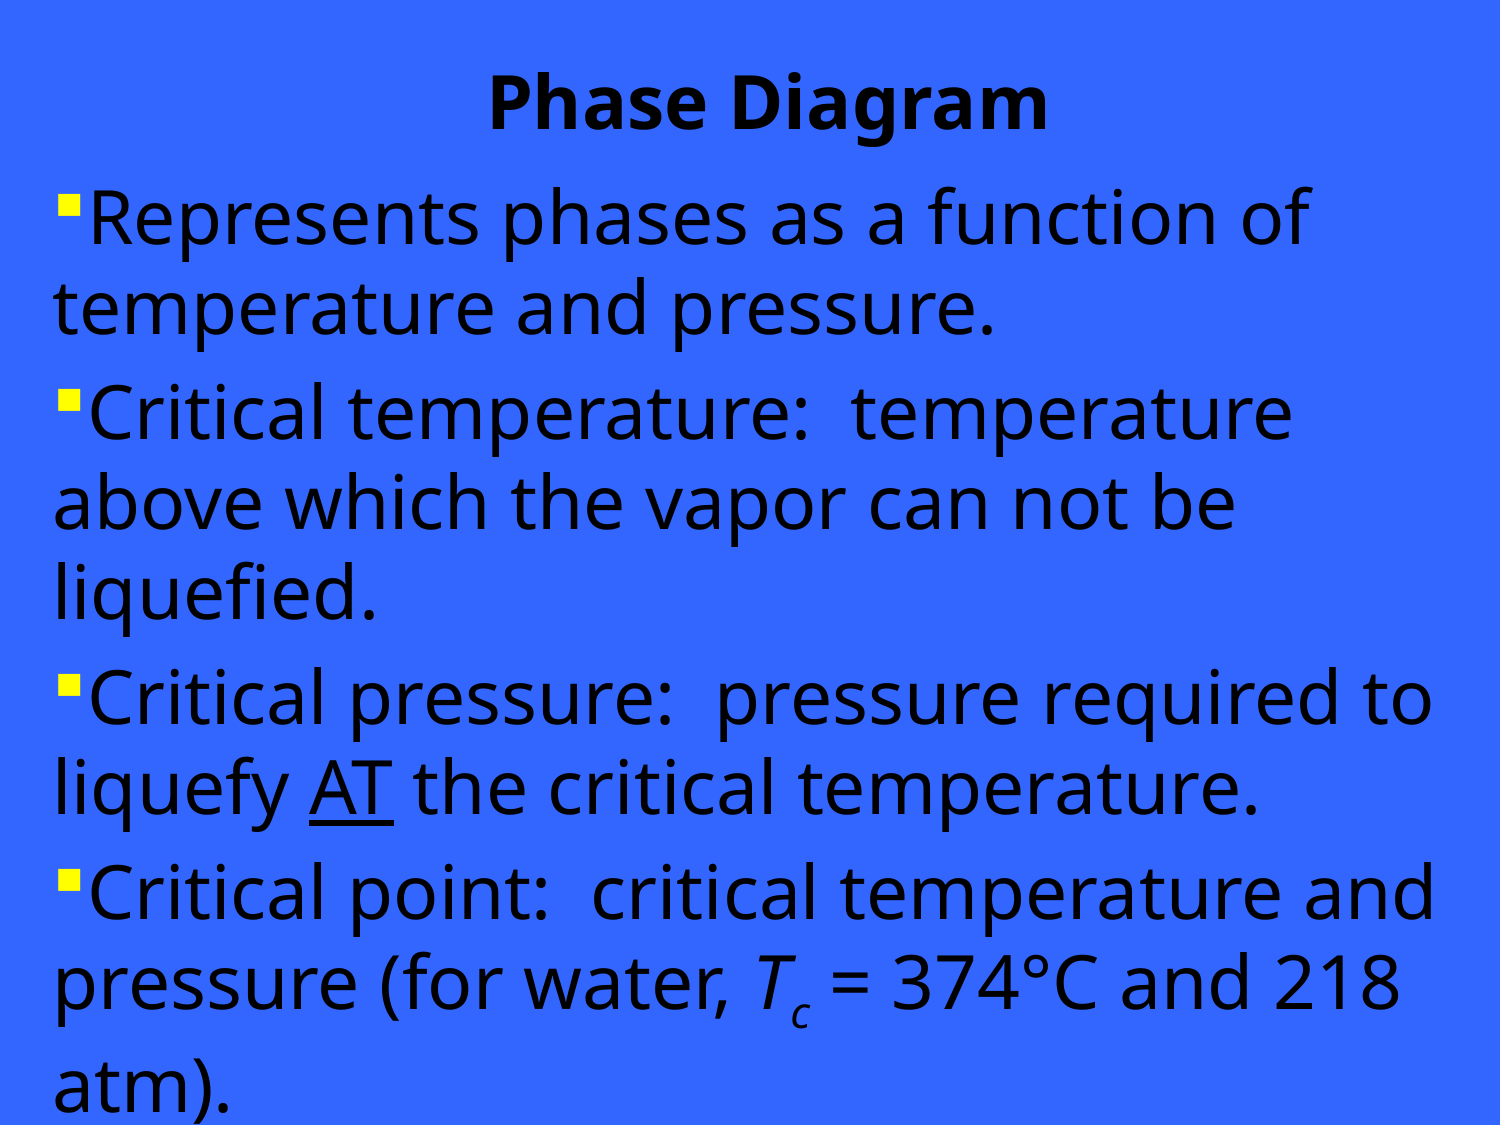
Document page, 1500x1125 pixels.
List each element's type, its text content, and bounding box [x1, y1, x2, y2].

list Represents phases as a function of temperature and pressure. Critical temperature: temperature above which the vapor can not be liquefied. Critical pressure: pressure required to liquefy AT the critical temperature. Critical point: critical temperature and pressure (for water, Tc = 374°C and 218 atm). [37, 162, 1476, 863]
title Phase Diagram [124, 37, 1413, 162]
